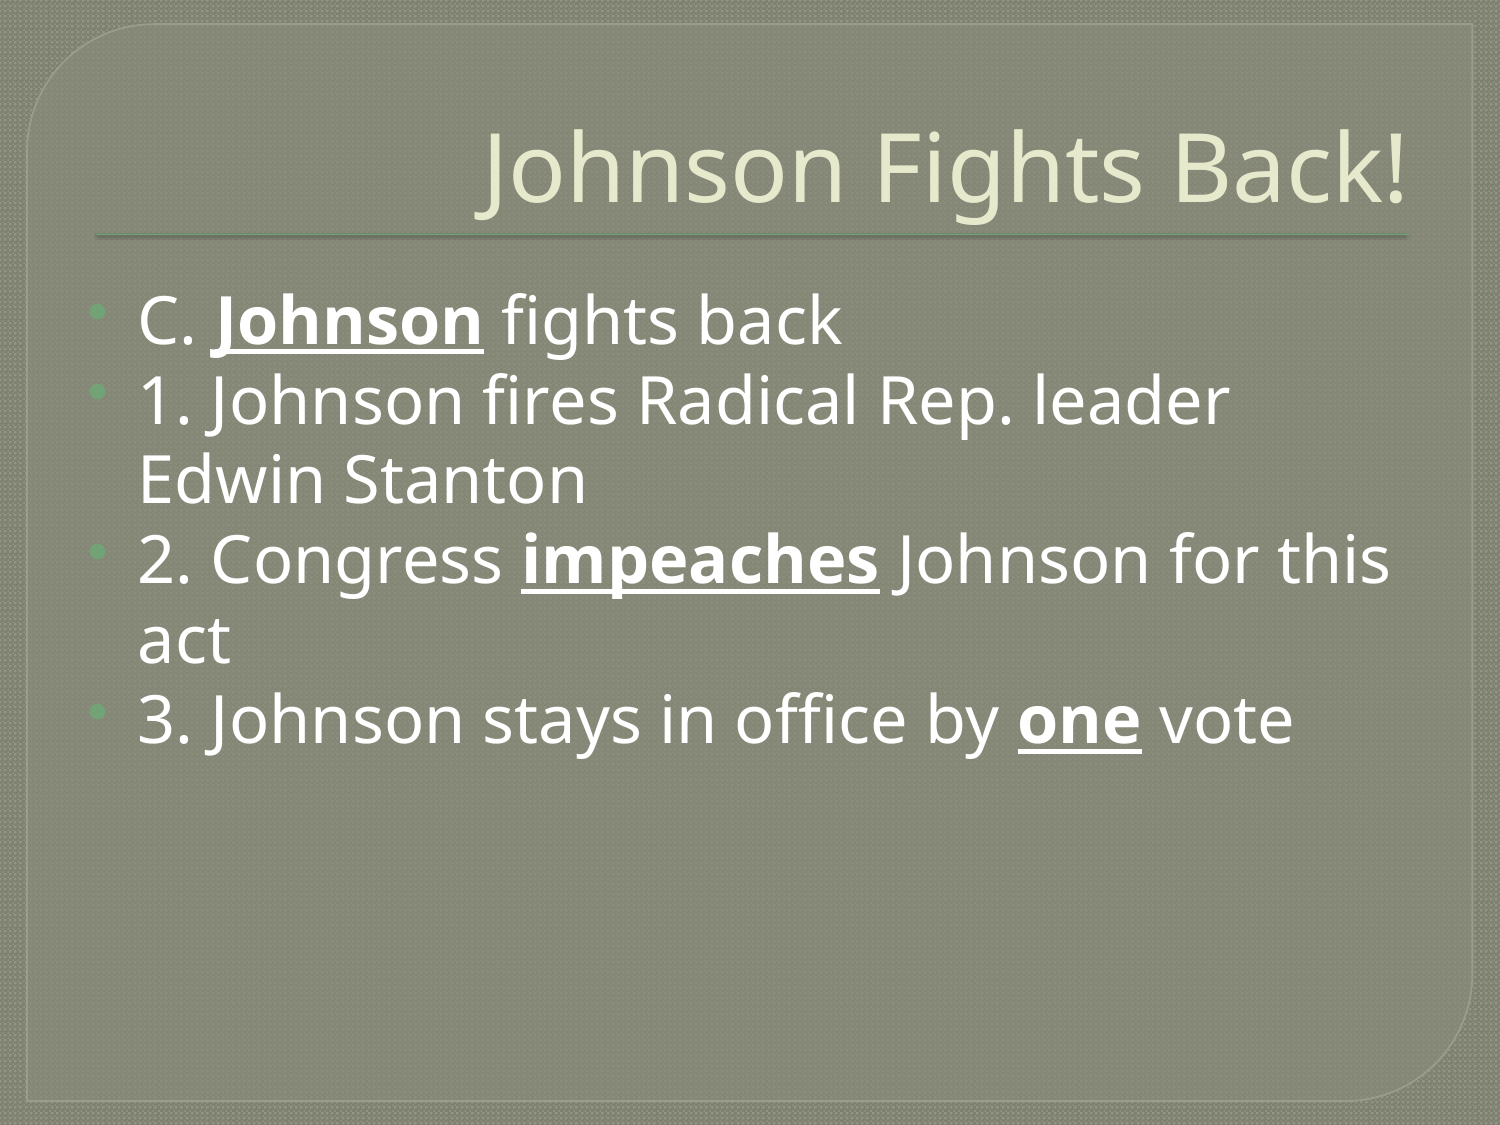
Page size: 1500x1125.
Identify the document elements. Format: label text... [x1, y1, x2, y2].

title Johnson Fights Back! [75, 41, 1425, 230]
list C. Johnson fights back 1. Johnson fires Radical Rep. leader Edwin Stanton 2. Congress impeaches Johnson for this act 3. Johnson stays in office by one vote [75, 270, 1425, 1013]
